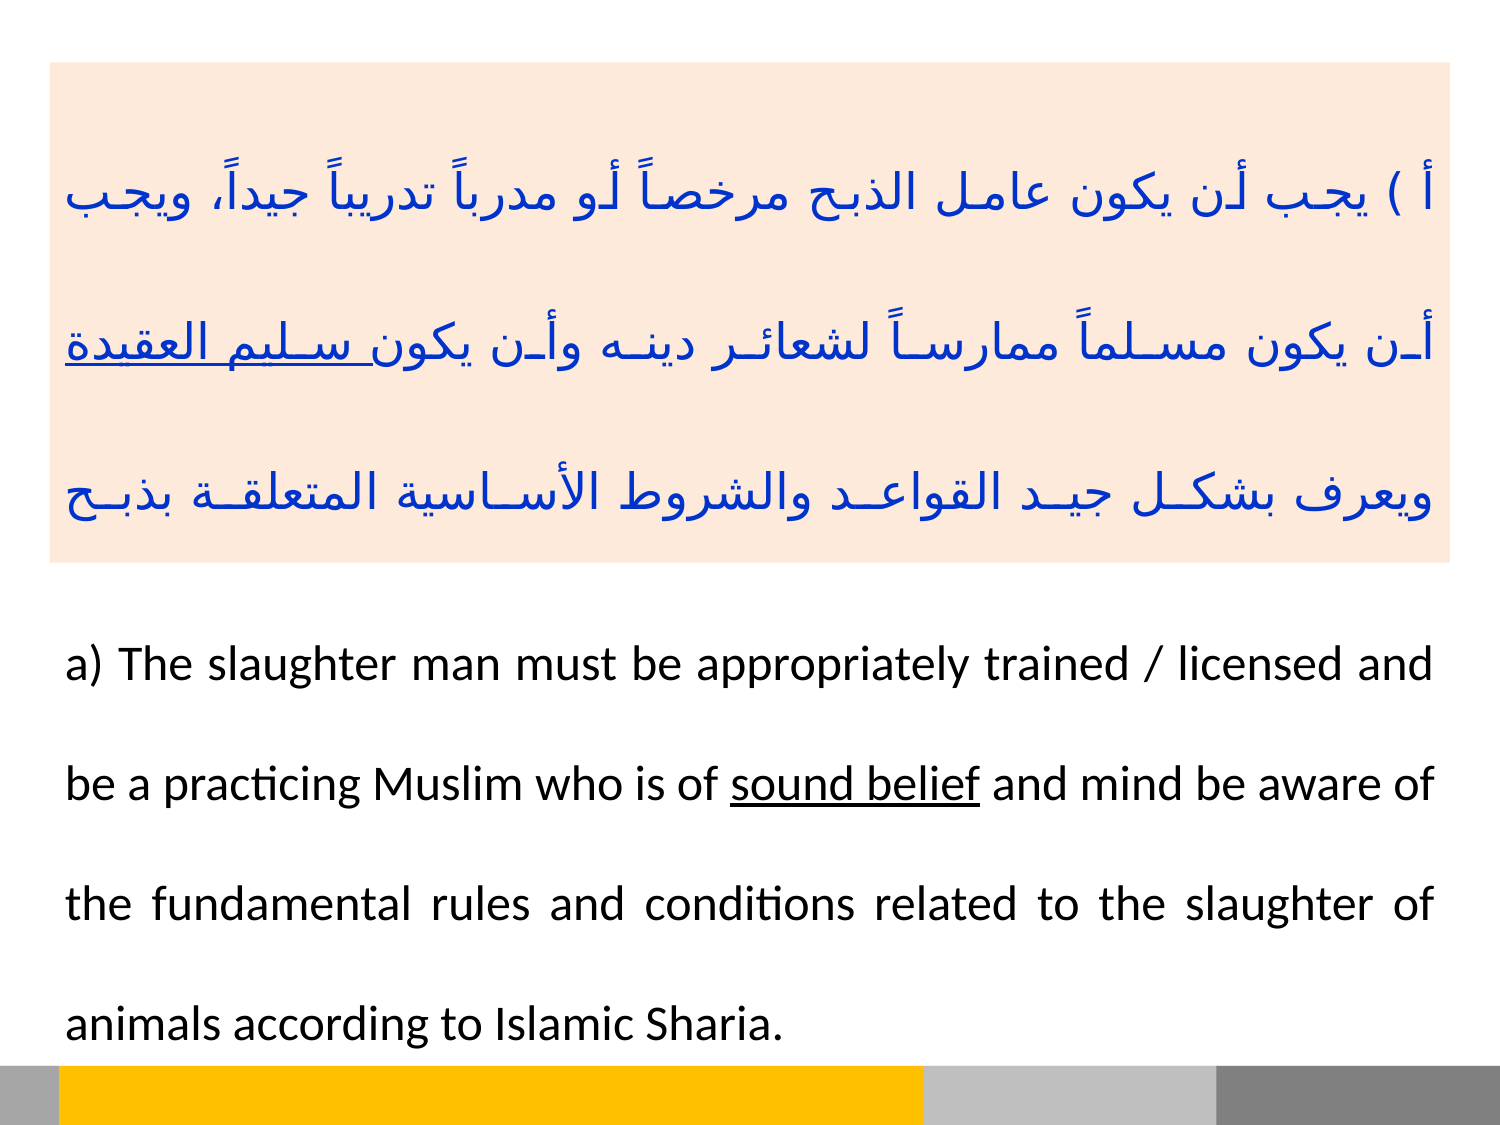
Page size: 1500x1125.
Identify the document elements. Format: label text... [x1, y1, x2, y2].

text_box a) The slaughter man must be appropriately trained / licensed and be a practicing Muslim who is of sound belief and mind be aware of the fundamental rules and conditions related to the slaughter of animals according to Islamic Sharia. [50, 562, 1450, 1058]
text_box [61, 1064, 921, 1125]
text_box [0, 1064, 61, 1125]
text_box [921, 1064, 1214, 1125]
text_box [1214, 1064, 1500, 1125]
text_box أ ) يجب أن يكون عامل الذبح مرخصاً أو مدرباً تدريباً جيداً، ويجب أن يكون مسلماً ممارساً لشعائر دينه وأن يكون سليم العقيدة ويعرف بشكل جيد القواعد والشروط الأساسية المتعلقة بذبح الحيوانات والطيور حسب الشريعة الإسلامية. [50, 62, 1450, 562]
